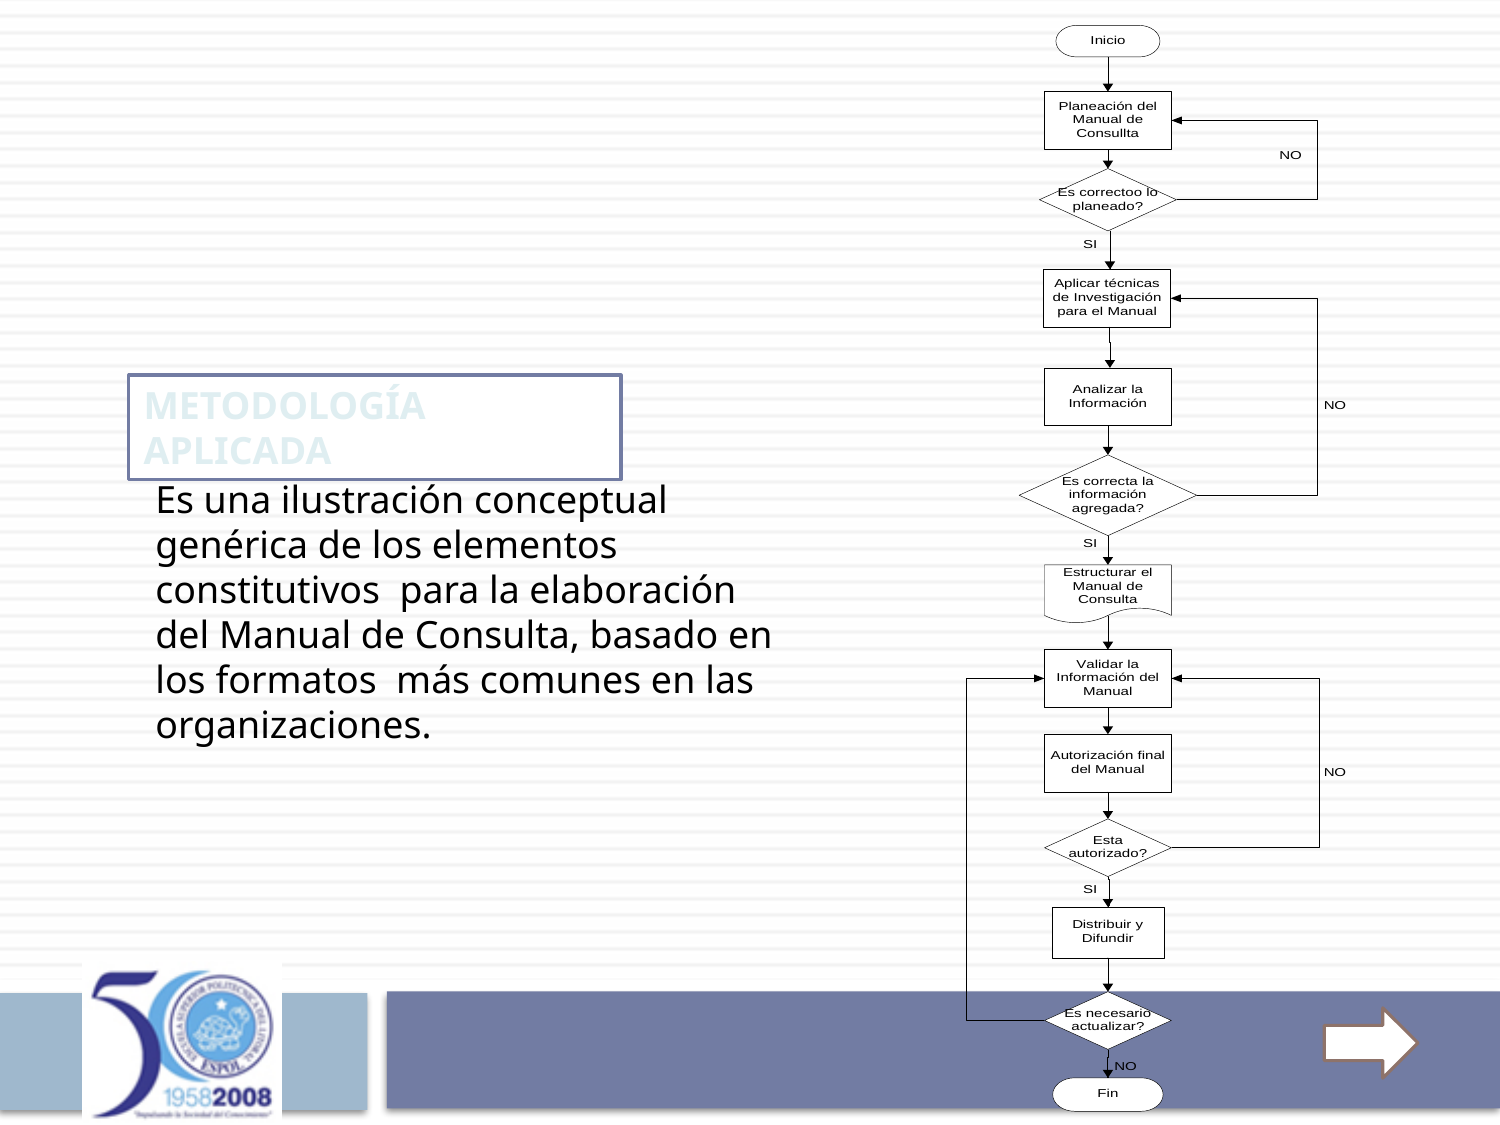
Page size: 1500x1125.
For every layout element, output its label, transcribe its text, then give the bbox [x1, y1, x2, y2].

picture [81, 961, 282, 1125]
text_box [926, 23, 1360, 1114]
text_box [1367, 1006, 1420, 1080]
text_box METODOLOGÍA APLICADA [127, 373, 623, 481]
text_box Es una ilustración conceptual genérica de los elementos constitutivos para la elaboración del Manual de Consulta, basado en los formatos más comunes en las organizaciones. [140, 468, 809, 799]
